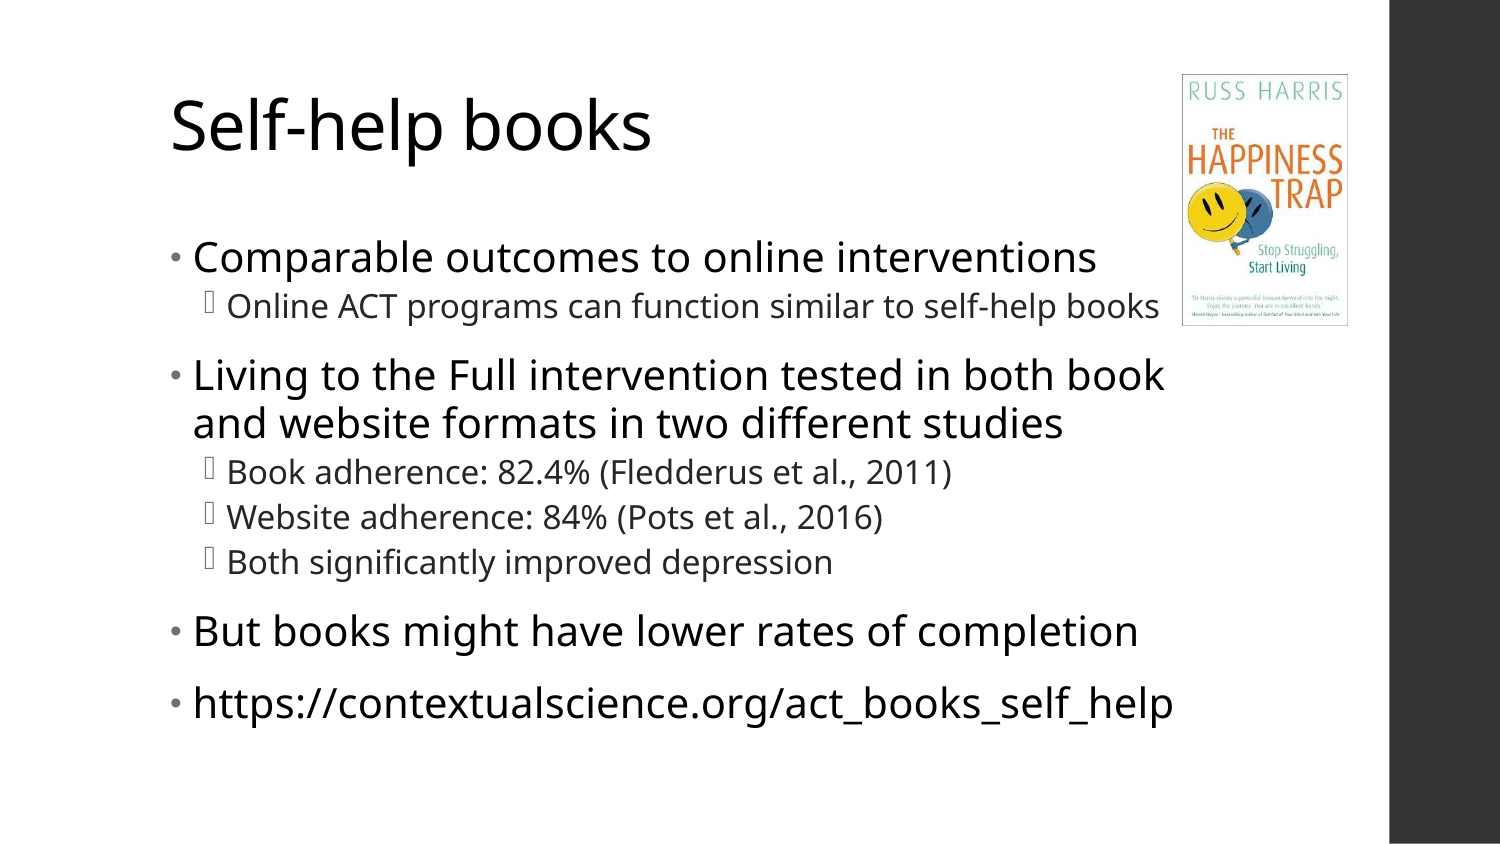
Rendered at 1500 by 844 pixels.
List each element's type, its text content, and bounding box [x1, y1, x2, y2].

list Comparable outcomes to online interventions Online ACT programs can function similar to self-help books Living to the Full intervention tested in both book and website formats in two different studies Book adherence: 82.4% (Fledderus et al., 2011) Website adherence: 84% (Pots et al., 2016) Both significantly improved depression But books might have lower rates of completion https://contextualscience.org/act_books_self_help [155, 227, 1213, 799]
picture [1181, 74, 1348, 326]
title Self-help books [155, 82, 1174, 173]
